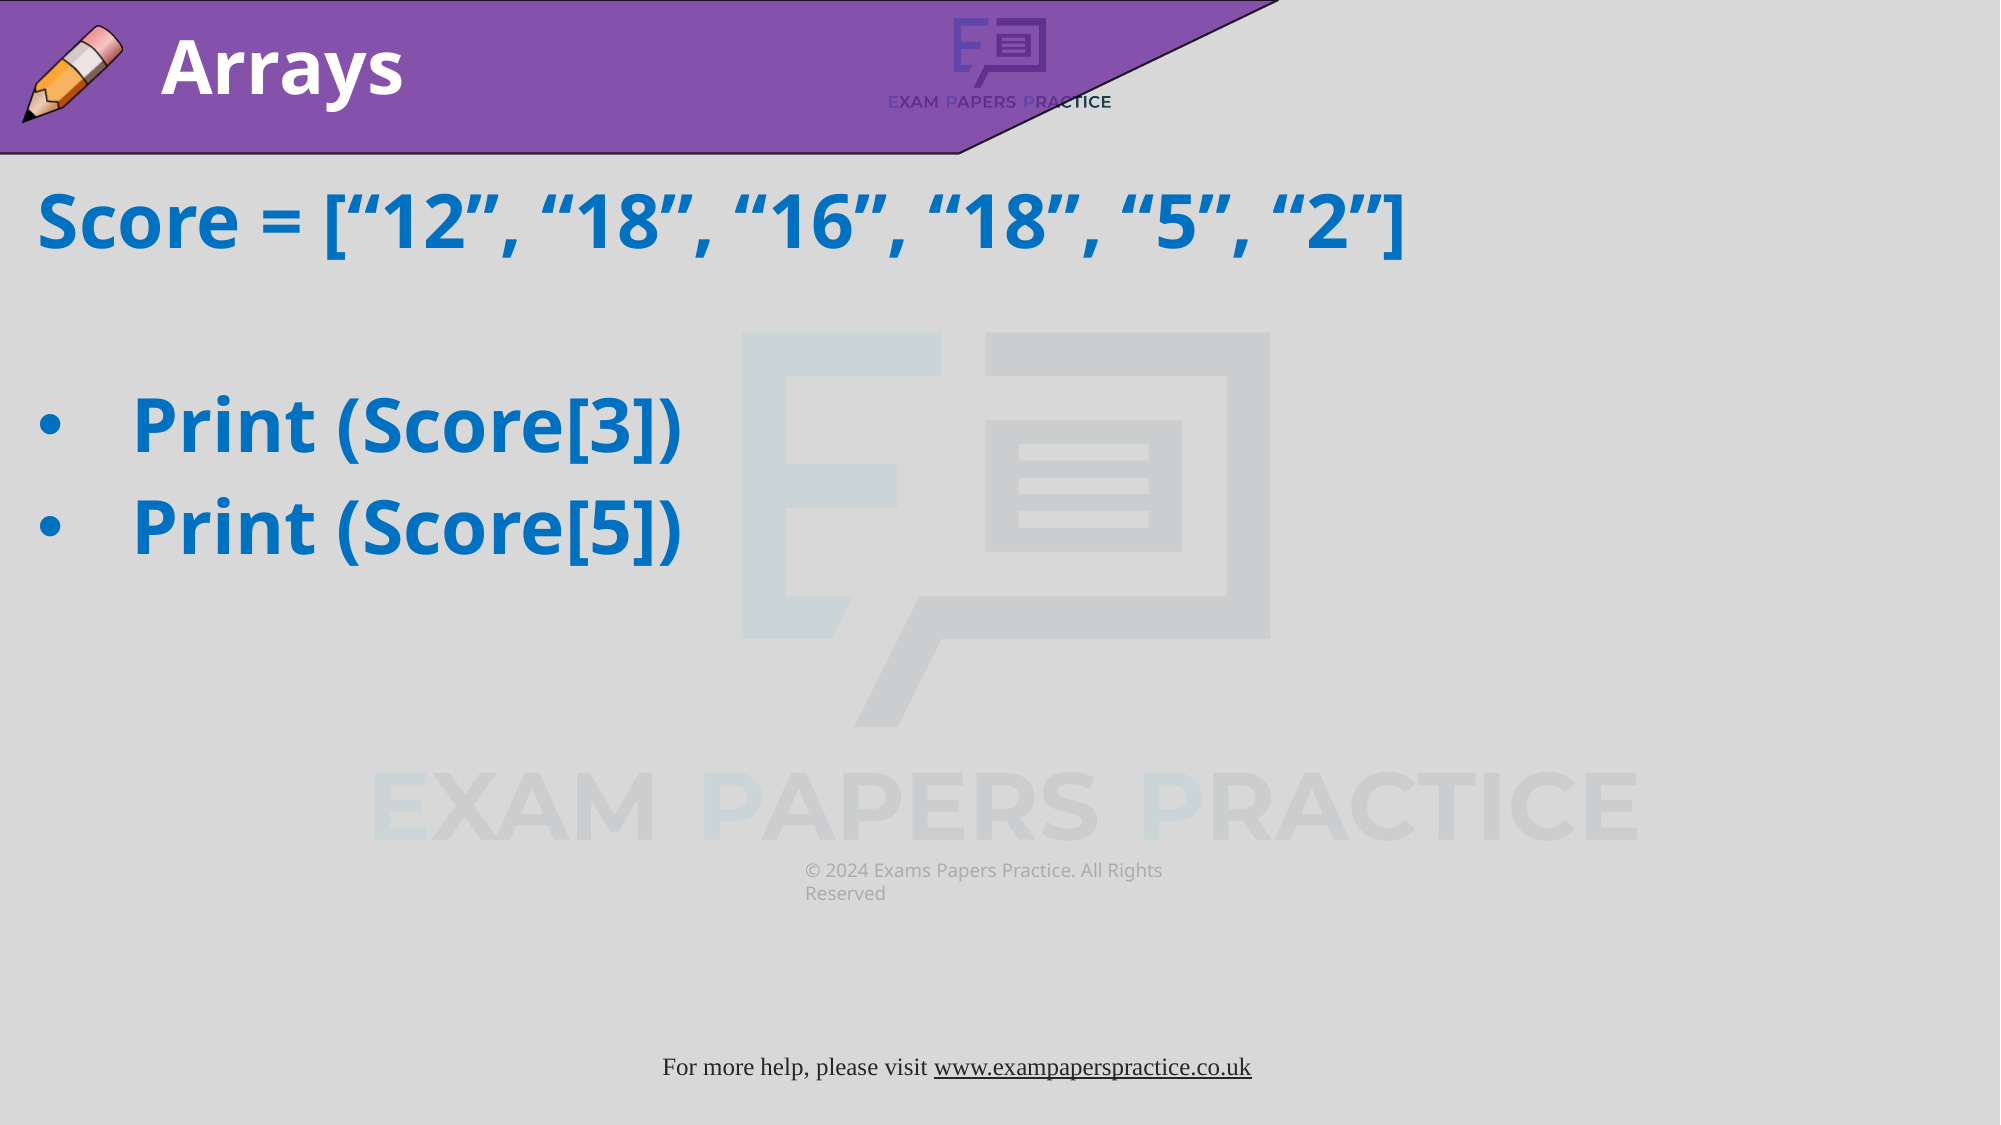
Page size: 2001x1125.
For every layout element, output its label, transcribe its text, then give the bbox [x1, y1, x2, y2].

list Arrays [146, 22, 960, 134]
list Score = [“12”, “18”, “16”, “18”, “5”, “2”] Print (Score[3]) Print (Score[5]) [22, 176, 1974, 1120]
picture [22, 25, 123, 123]
